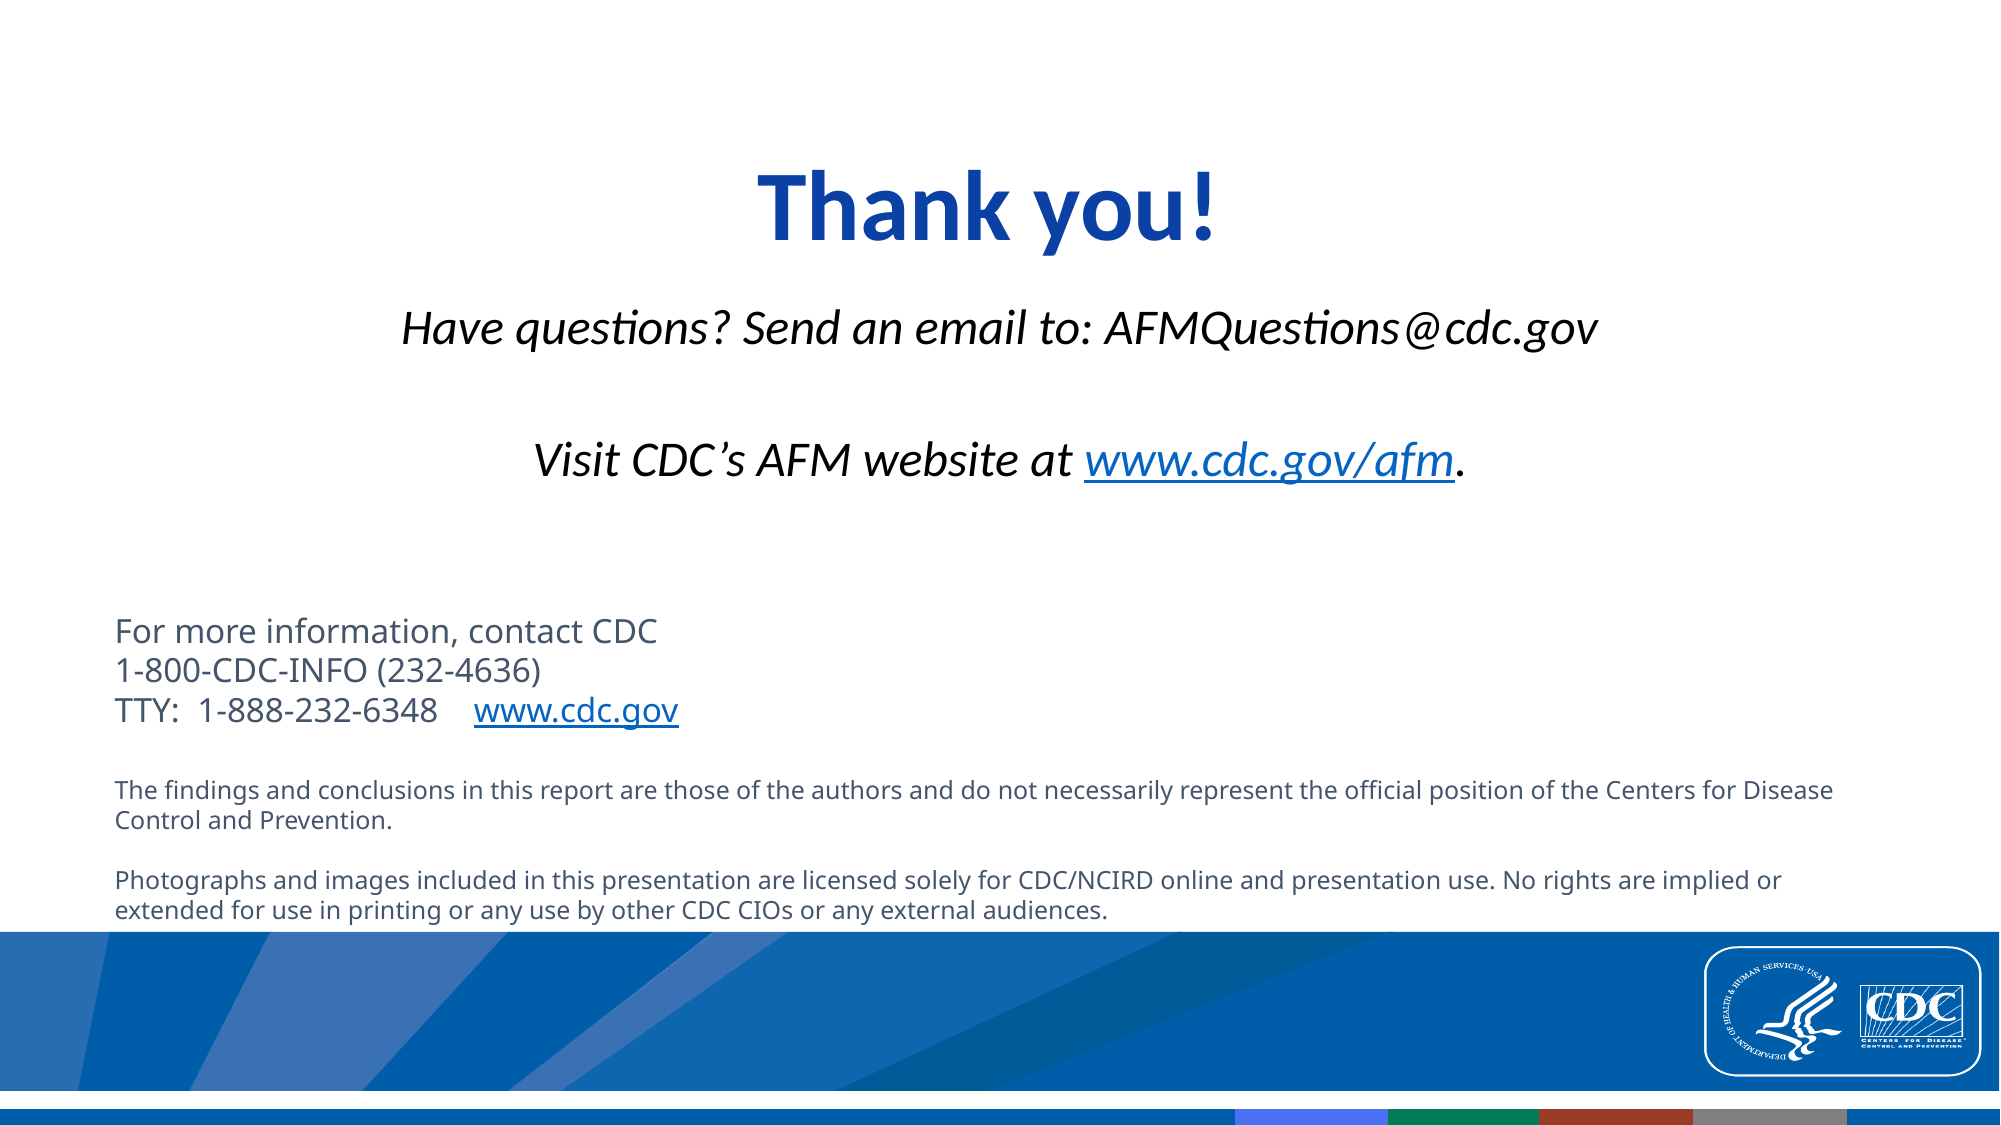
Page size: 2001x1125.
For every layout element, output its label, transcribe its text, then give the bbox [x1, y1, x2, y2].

title Thank you! [137, 99, 1863, 317]
list Have questions? Send an email to: AFMQuestions@cdc.gov Visit CDC’s AFM website at www.cdc.gov/afm. [200, 317, 1800, 611]
